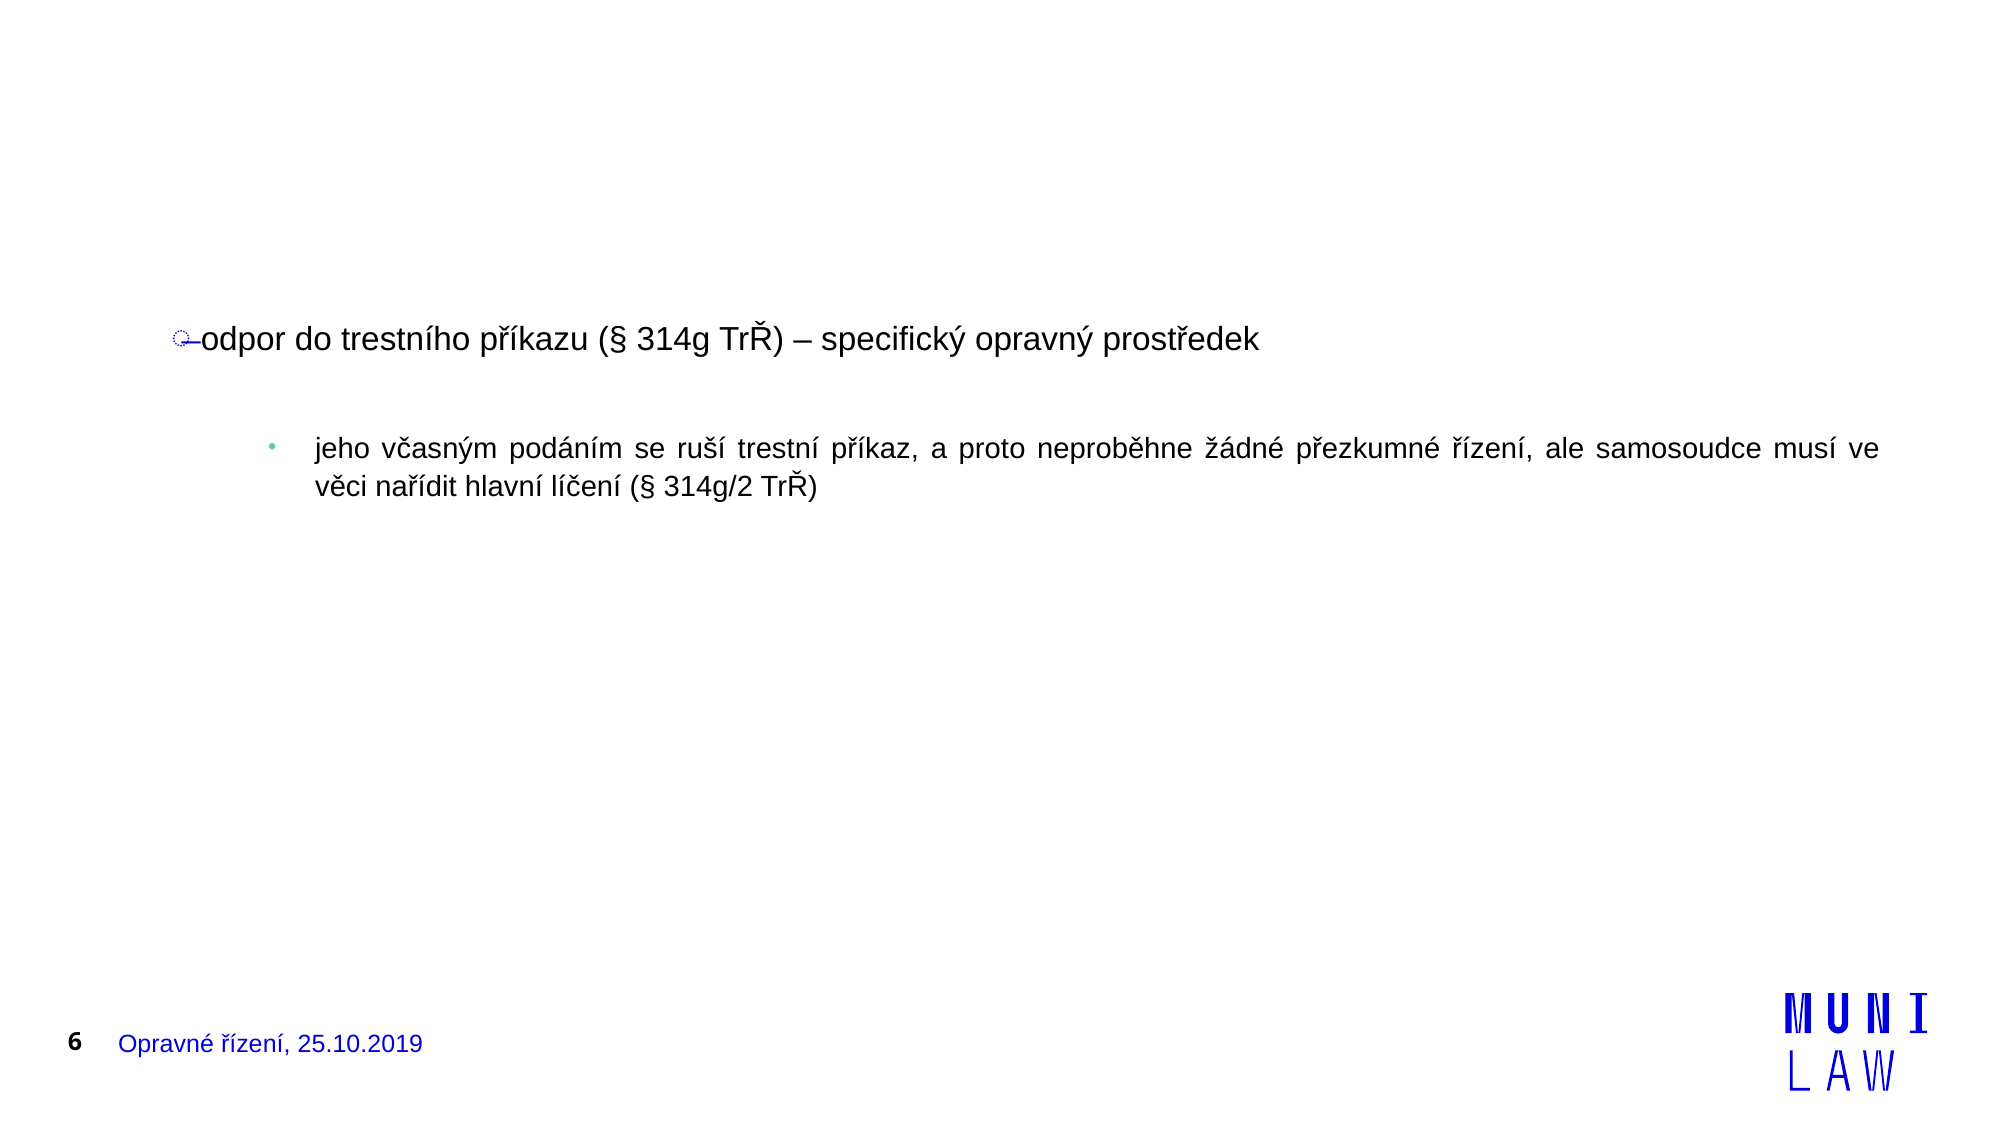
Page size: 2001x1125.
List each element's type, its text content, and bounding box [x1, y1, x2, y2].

slide_number 6 [67, 1021, 110, 1063]
list odpor do trestního příkazu (§ 314g TrŘ) – specifický opravný prostředek jeho včasným podáním se ruší trestní příkaz, a proto neproběhne žádné přezkumné řízení, ale samosoudce musí ve věci nařídit hlavní líčení (§ 314g/2 TrŘ) [118, 277, 1883, 957]
footer Opravné řízení, 25.10.2019 [118, 1021, 1418, 1063]
